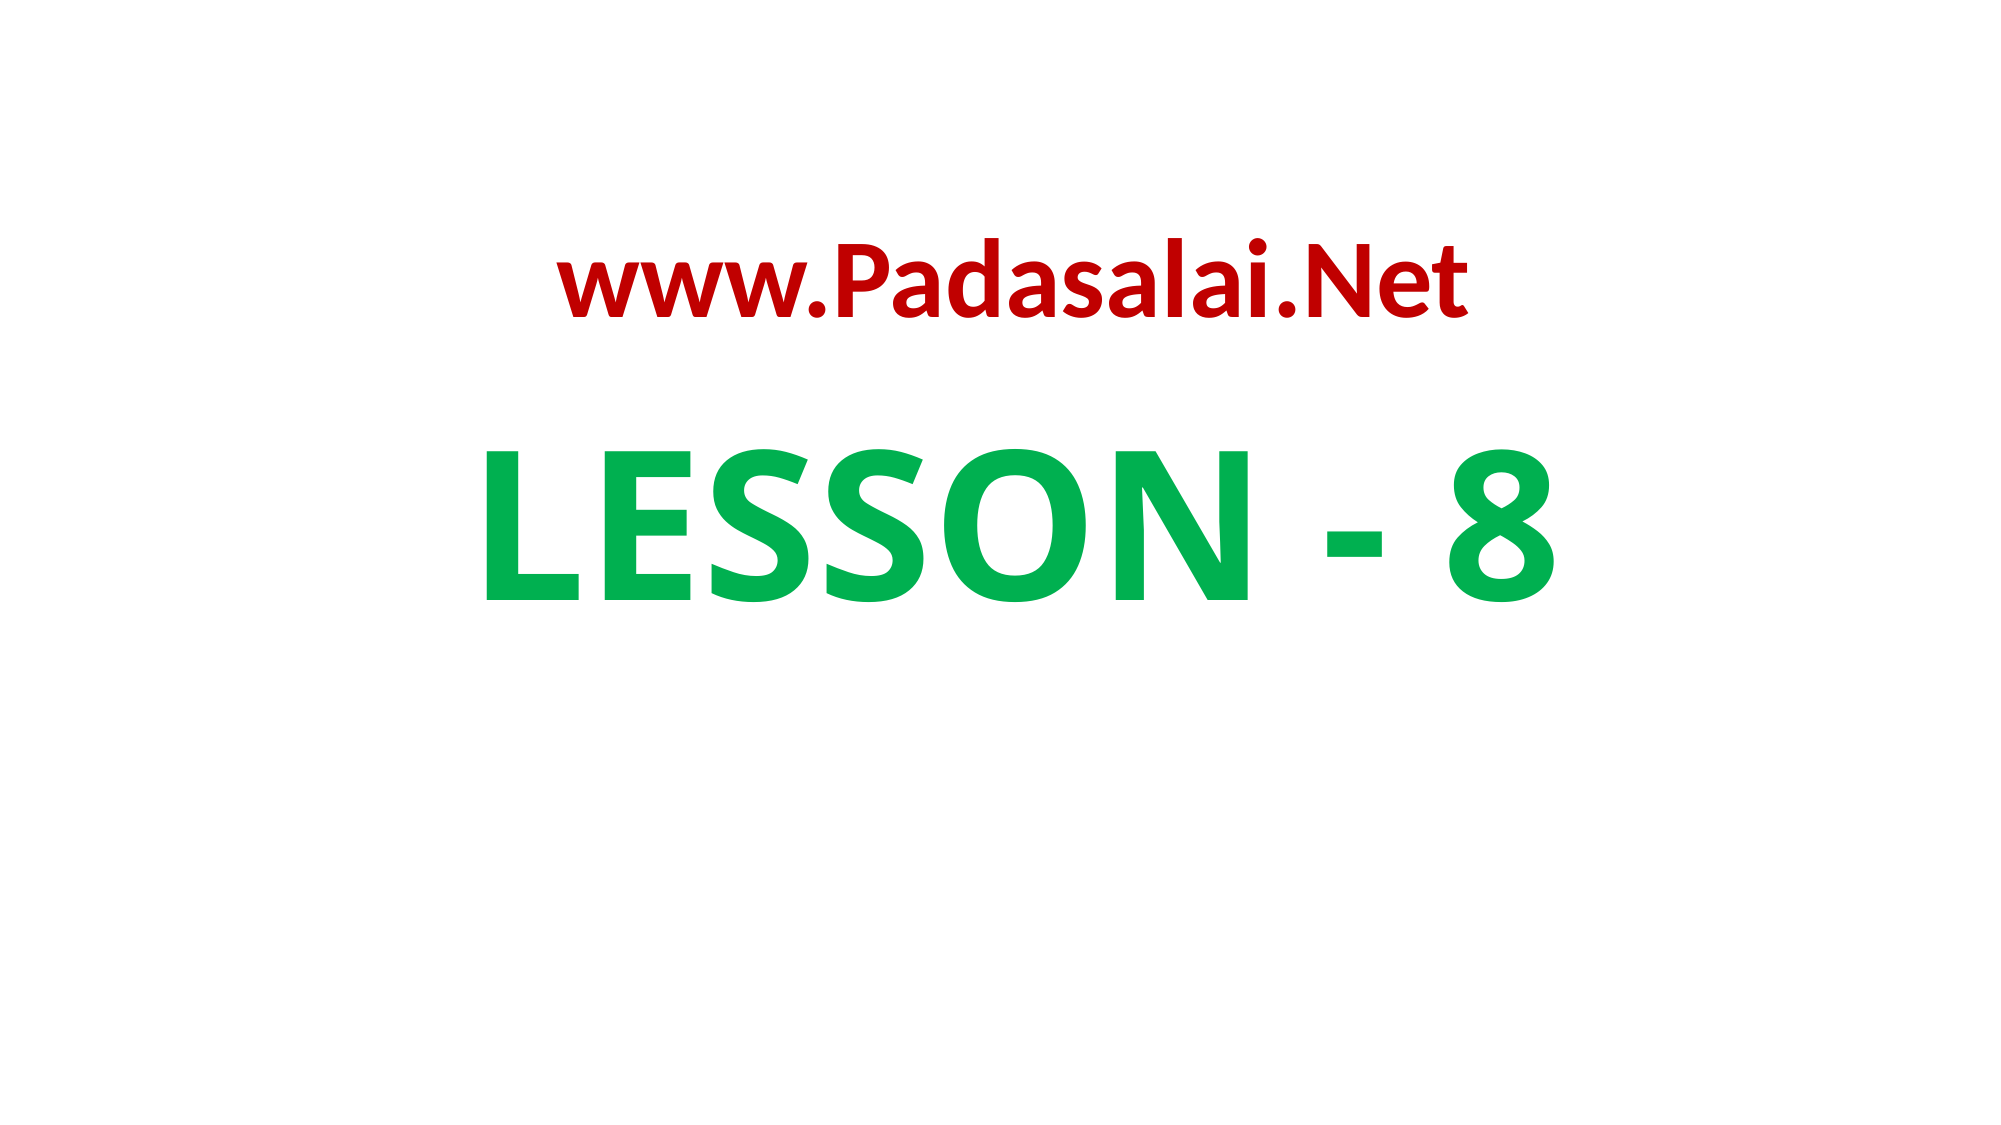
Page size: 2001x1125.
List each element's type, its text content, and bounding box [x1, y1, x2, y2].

title LESSON - 8 [73, 117, 1957, 653]
text_box www.Padasalai.Net [501, 197, 1527, 348]
